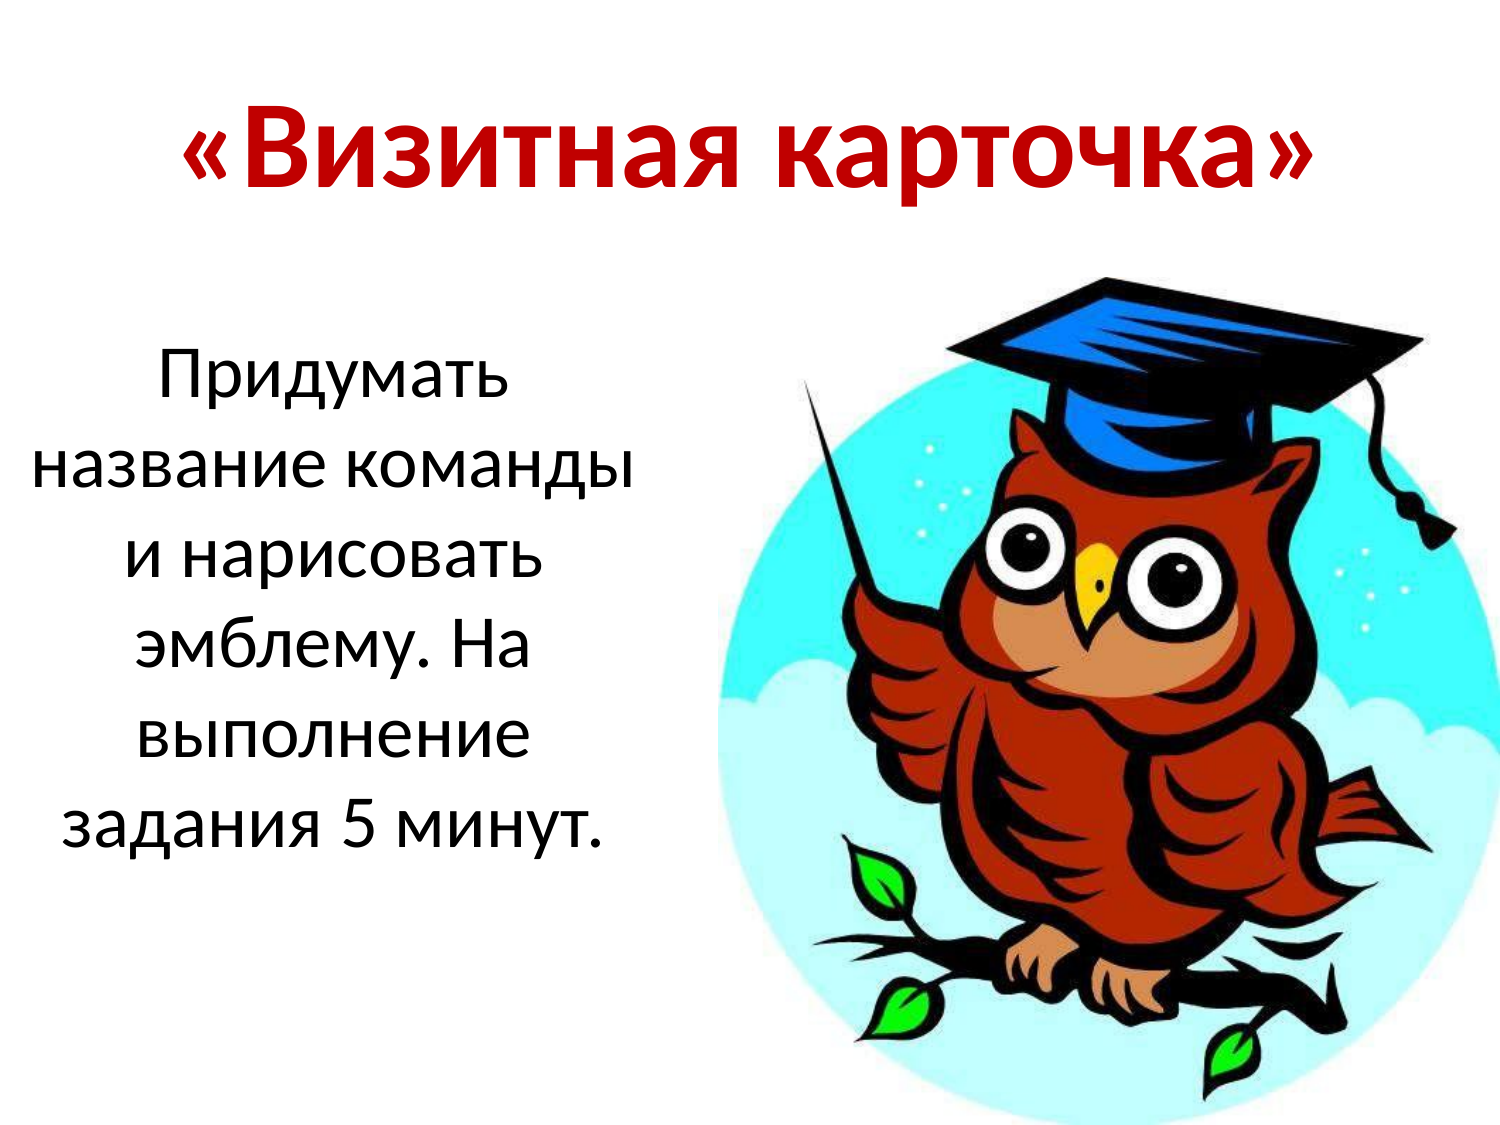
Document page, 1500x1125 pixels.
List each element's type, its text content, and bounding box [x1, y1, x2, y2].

text_box Придумать название команды и нарисовать эмблему. На выполнение задания 5 минут. [0, 280, 668, 906]
picture [717, 277, 1500, 1125]
title «Визитная карточка» [76, 42, 1425, 233]
